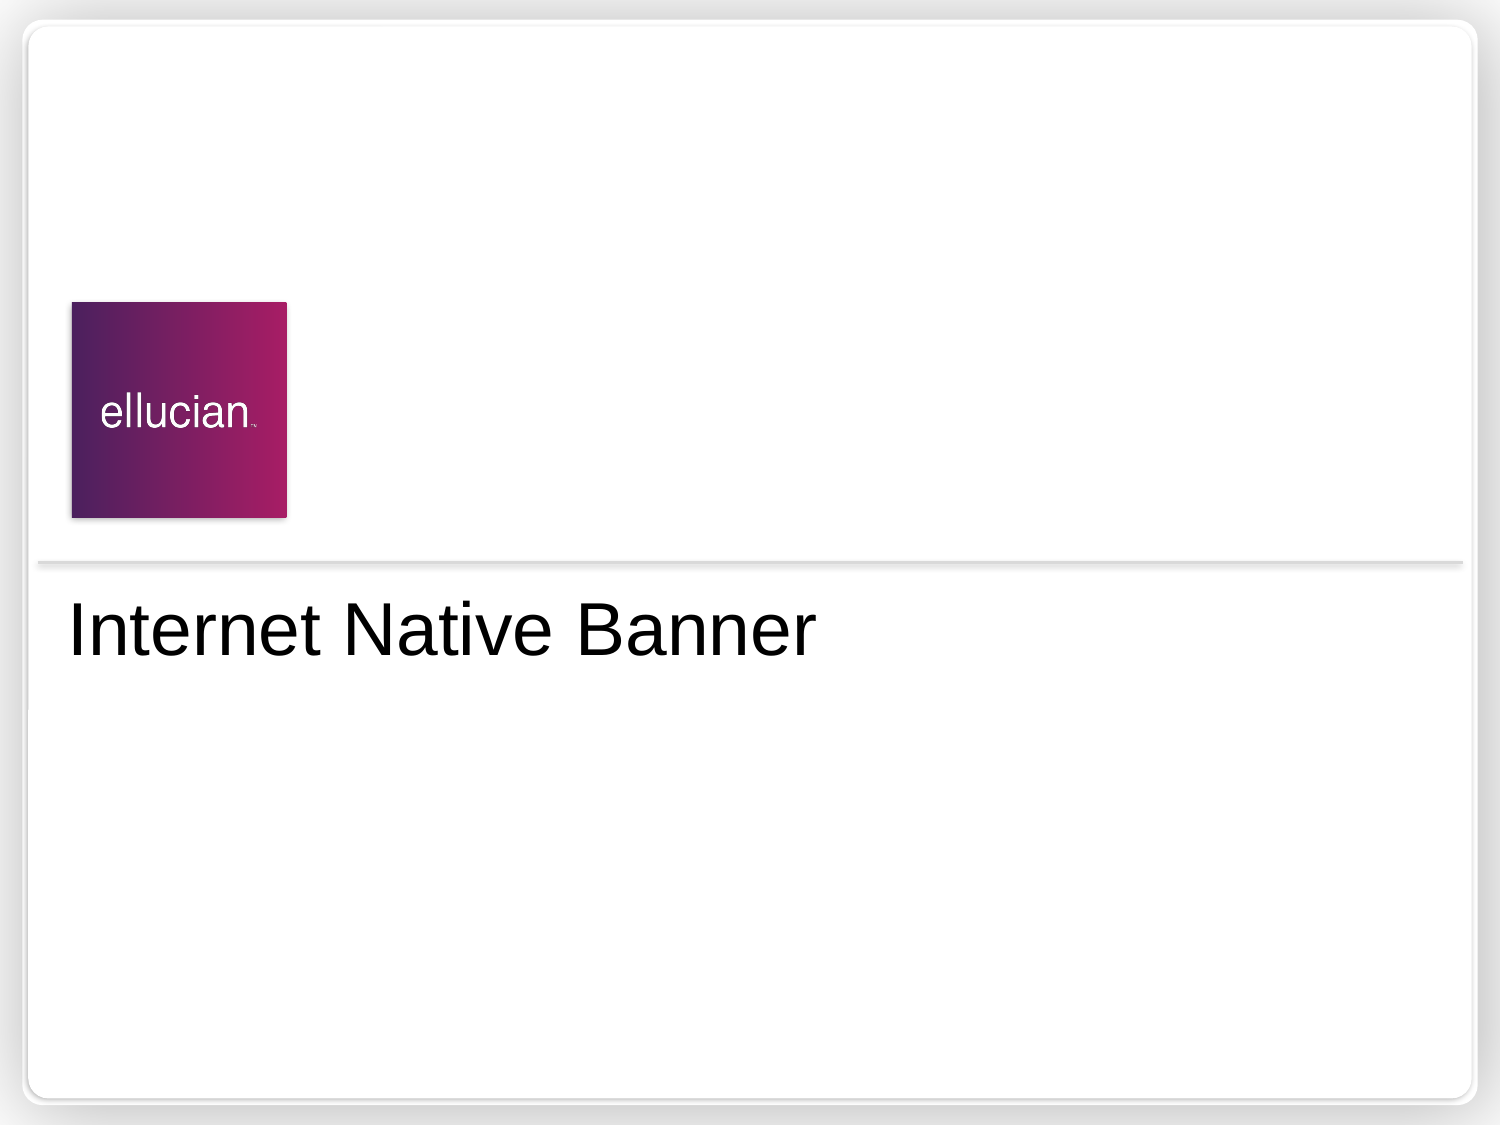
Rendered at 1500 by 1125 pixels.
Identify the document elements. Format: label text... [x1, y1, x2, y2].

title Internet Native Banner [37, 580, 1019, 1021]
